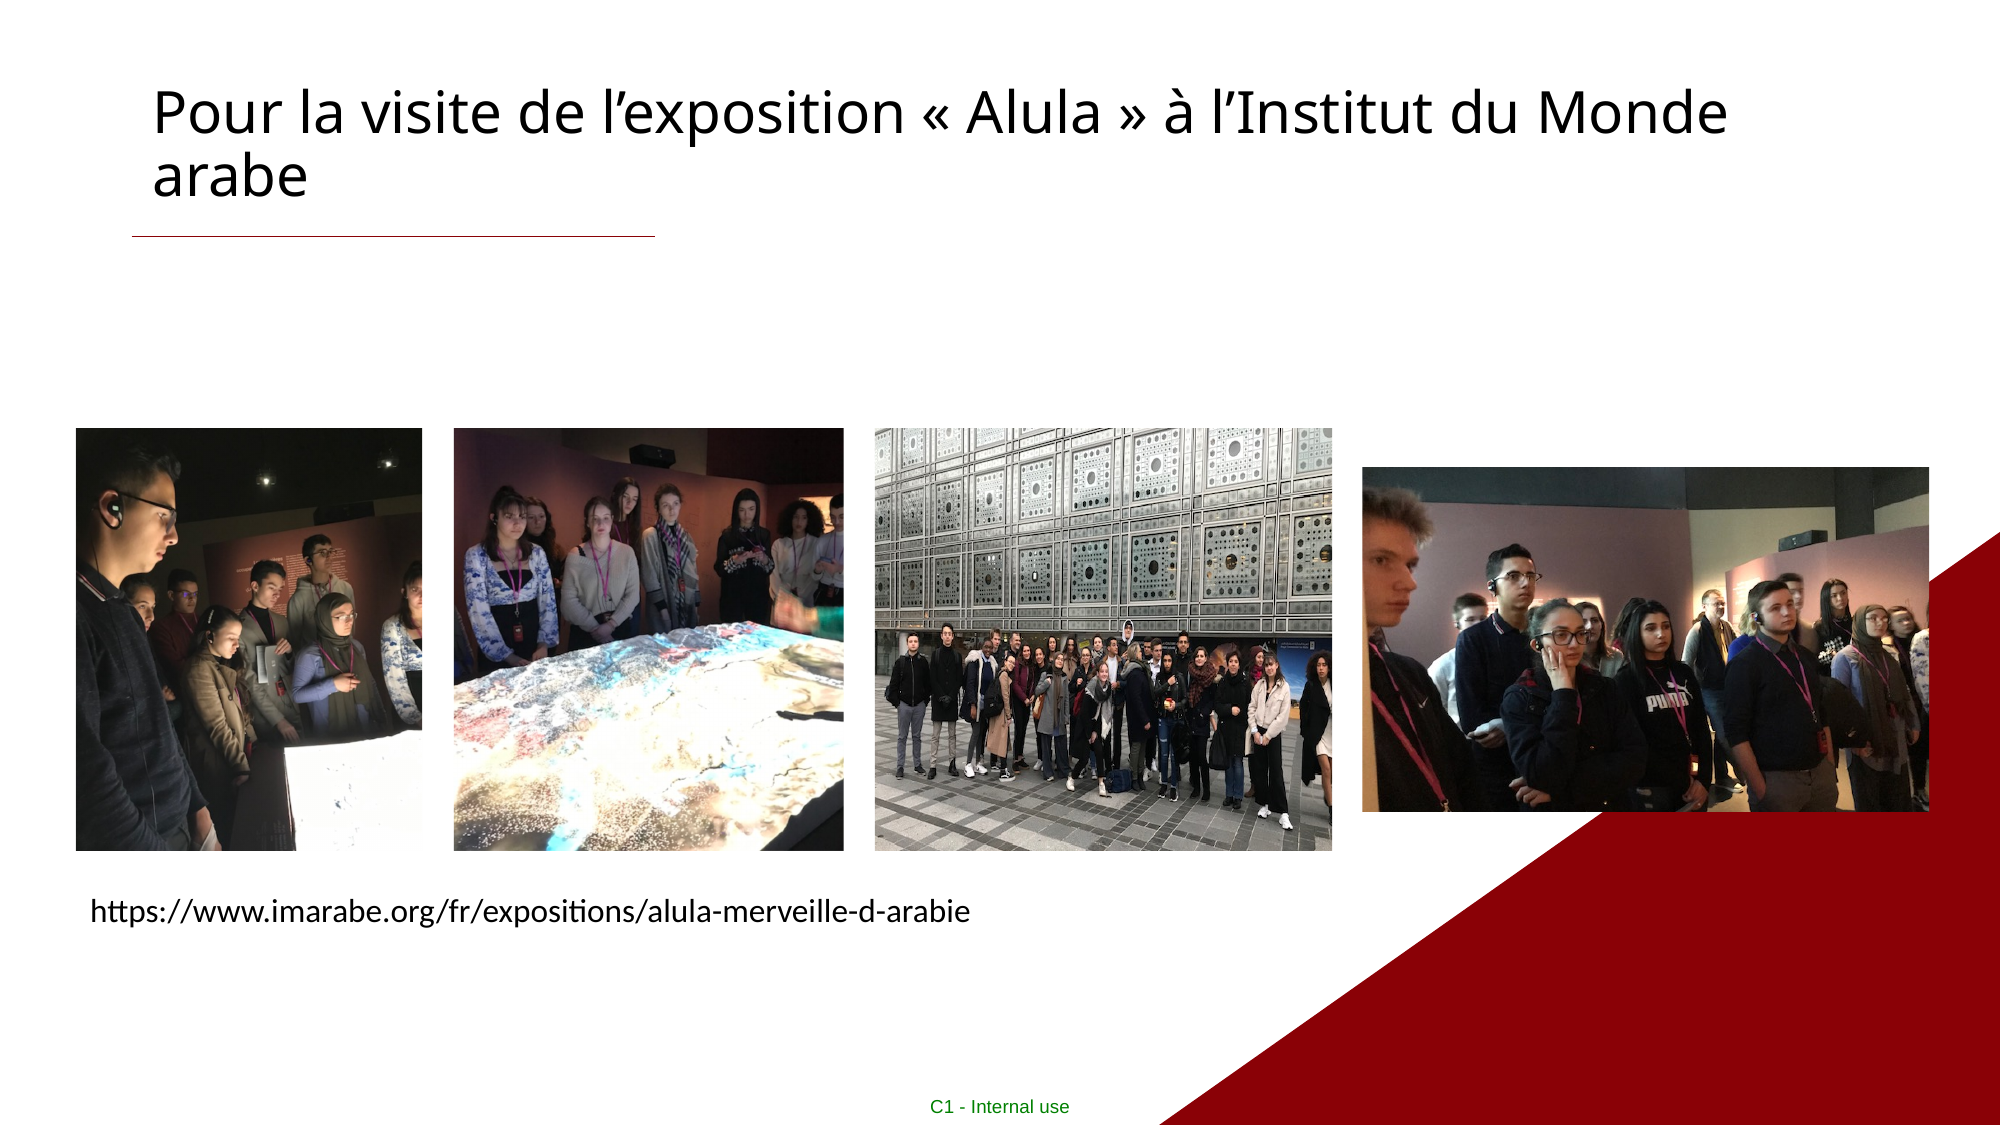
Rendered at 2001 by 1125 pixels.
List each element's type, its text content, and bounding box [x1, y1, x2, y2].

title Pour la visite de l’exposition « Alula » à l’Institut du Monde arabe [137, 59, 1863, 232]
text_box https://www.imarabe.org/fr/expositions/alula-merveille-d-arabie [75, 881, 1161, 937]
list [874, 427, 1333, 851]
text_box [1159, 531, 2000, 1125]
picture [1362, 467, 1930, 812]
picture [37, 428, 860, 851]
